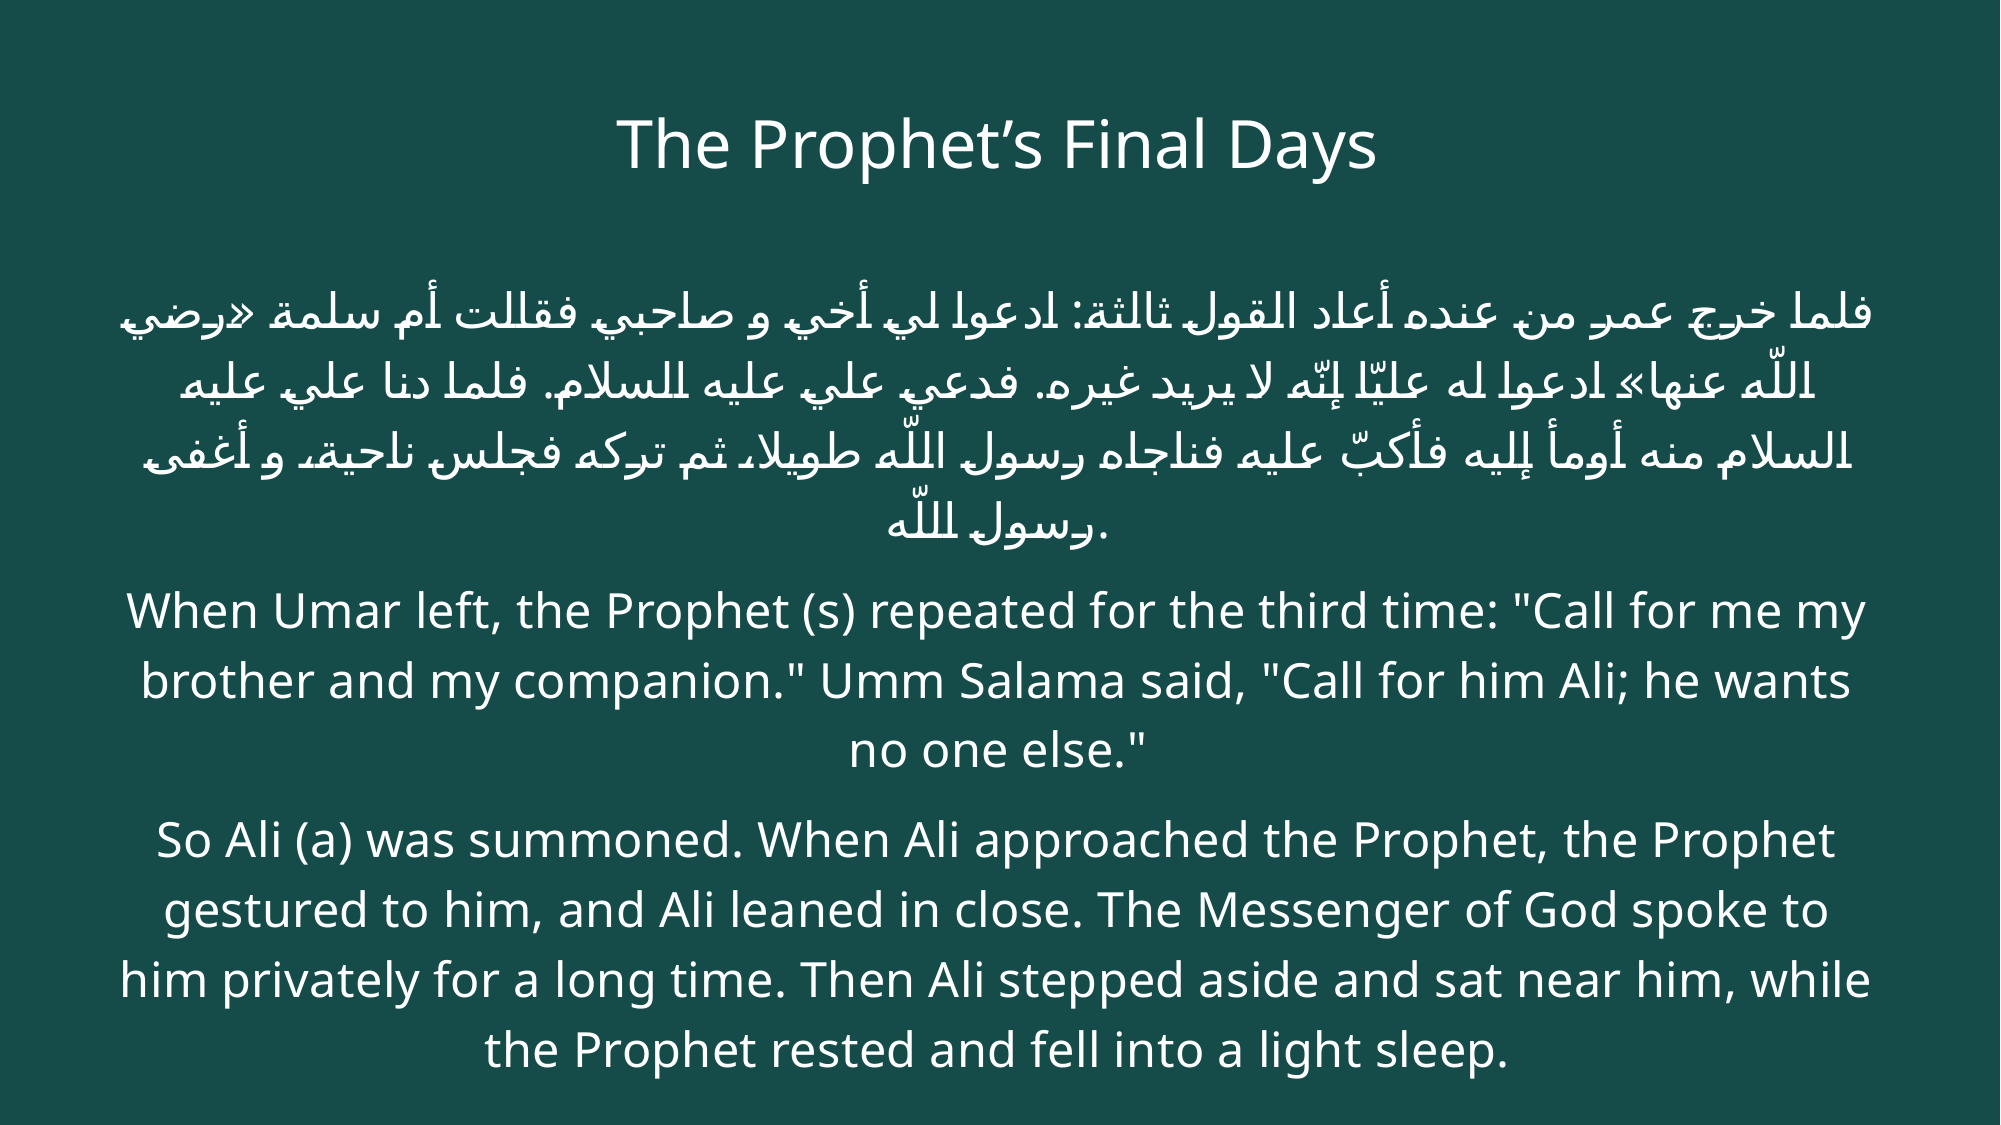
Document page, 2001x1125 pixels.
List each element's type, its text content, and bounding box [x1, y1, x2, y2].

title The Prophet’s Final Days [118, 101, 1878, 228]
list فلما خرج عمر من عنده أعاد القول ثالثة: ادعوا لي أخي و صاحبي‌ فقالت أم سلمة «رضي اللّه عنها» ادعوا له عليّا إنّه لا يريد غيره. فدعي علي عليه السلام. فلما دنا علي عليه السلام منه أومأ إليه فأكبّ عليه فناجاه رسول اللّه طويلا، ثم تركه فجلس ناحية، و أغفى رسول اللّه. When Umar left, the Prophet (s) repeated for the third time: "Call for me my brother and my companion." Umm Salama said, "Call for him Ali; he wants no one else." So Ali (a) was summoned. When Ali approached the Prophet, the Prophet gestured to him, and Ali leaned in close. The Messenger of God spoke to him privately for a long time. Then Ali stepped aside and sat near him, while the Prophet rested and fell into a light sleep. [118, 268, 1878, 1084]
